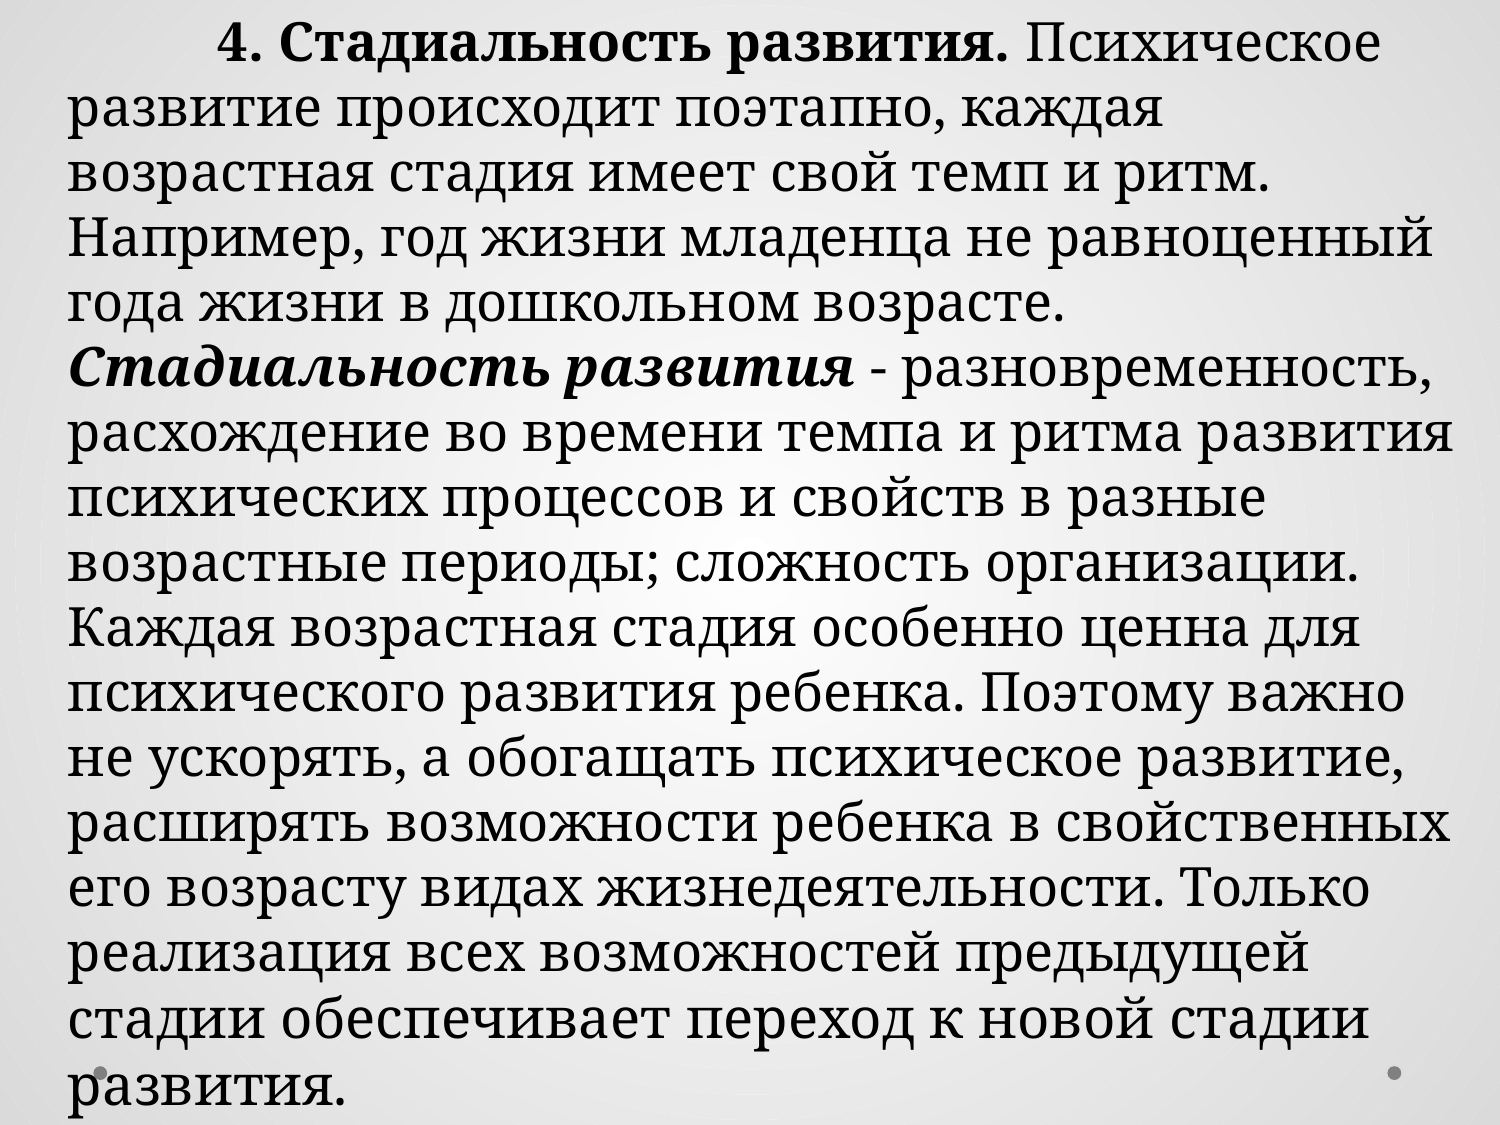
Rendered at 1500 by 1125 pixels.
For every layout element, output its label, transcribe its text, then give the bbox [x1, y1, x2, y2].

text_box 4. Стадиальность развития. Психическое развитие происходит поэтапно, каждая возрастная стадия имеет свой темп и ритм. Например, год жизни младенца не равноценный года жизни в дошкольном возрасте. Стадиальность развития - разновременность, расхождение во времени темпа и ритма развития психических процессов и свойств в разные возрастные периоды; сложность организации. Каждая возрастная стадия особенно ценна для психического развития ребенка. Поэтому важно не ускорять, а обогащать психическое развитие, расширять возможности ребенка в свойственных его возрасту видах жизнедеятельности. Только реализация всех возможностей предыдущей стадии обеспечивает переход к новой стадии развития. [53, 0, 1471, 1125]
